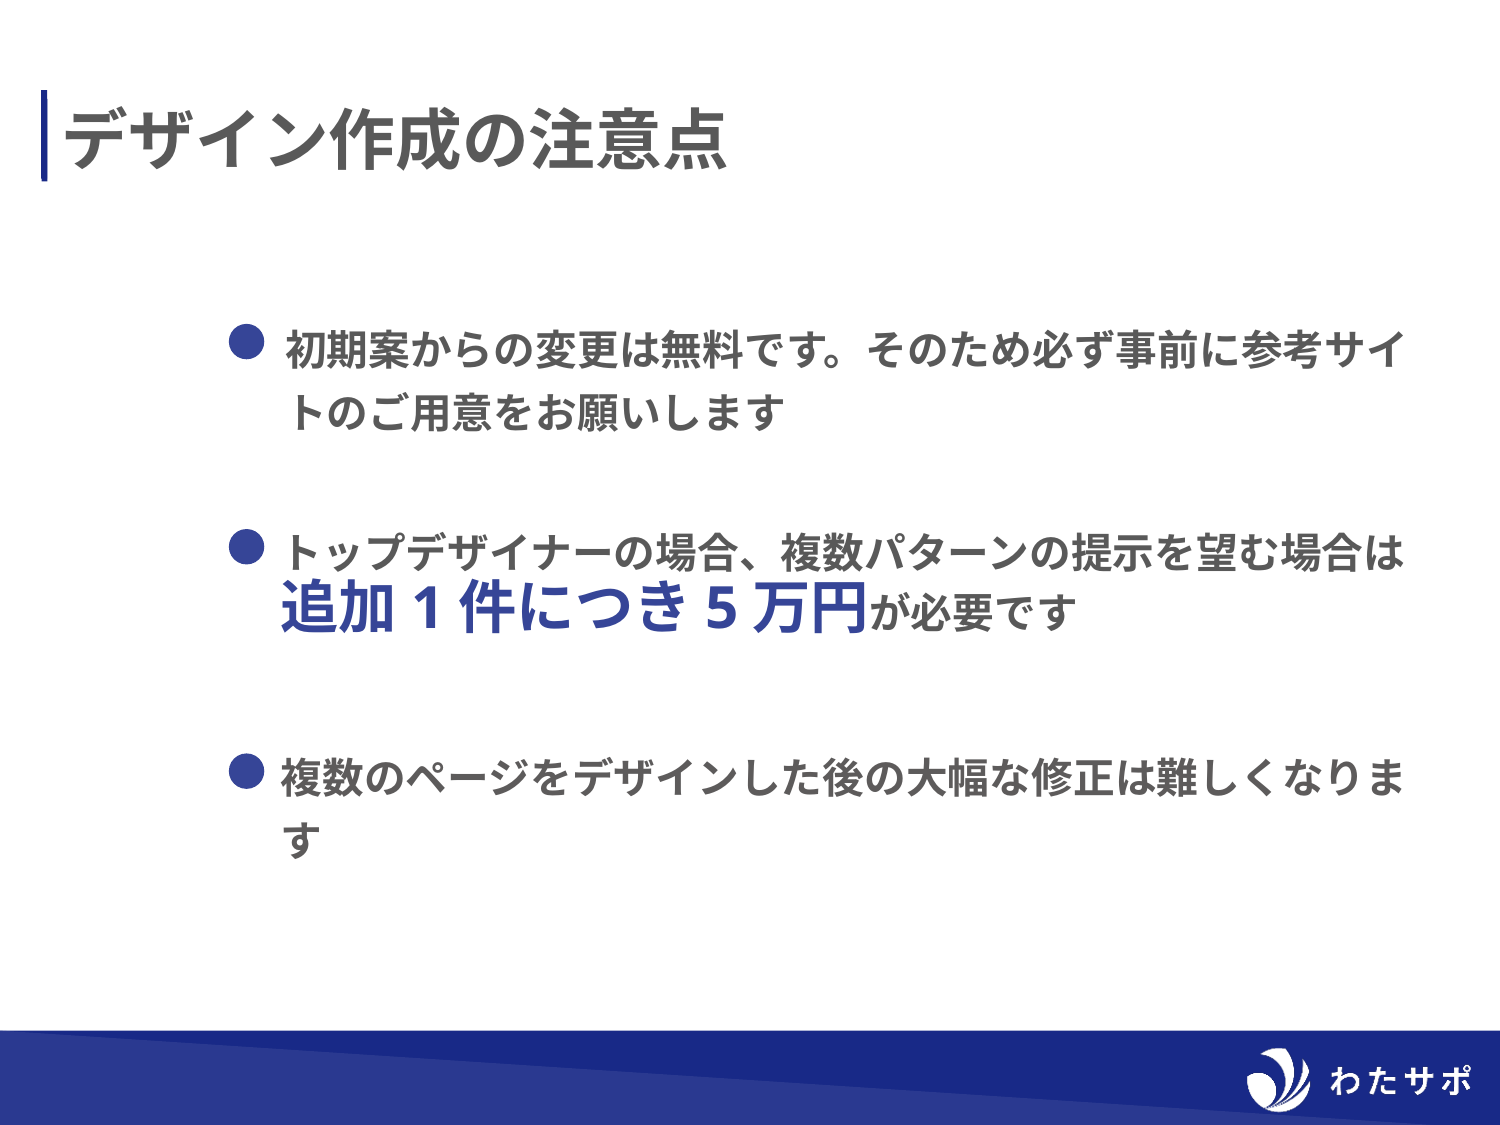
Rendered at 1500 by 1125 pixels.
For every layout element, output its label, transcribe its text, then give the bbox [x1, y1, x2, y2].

text_box デザイン作成の注意点 [47, 90, 1020, 186]
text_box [228, 731, 1432, 870]
picture [1223, 1034, 1495, 1125]
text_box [228, 507, 1432, 650]
text_box [41, 98, 48, 182]
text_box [228, 303, 1436, 442]
